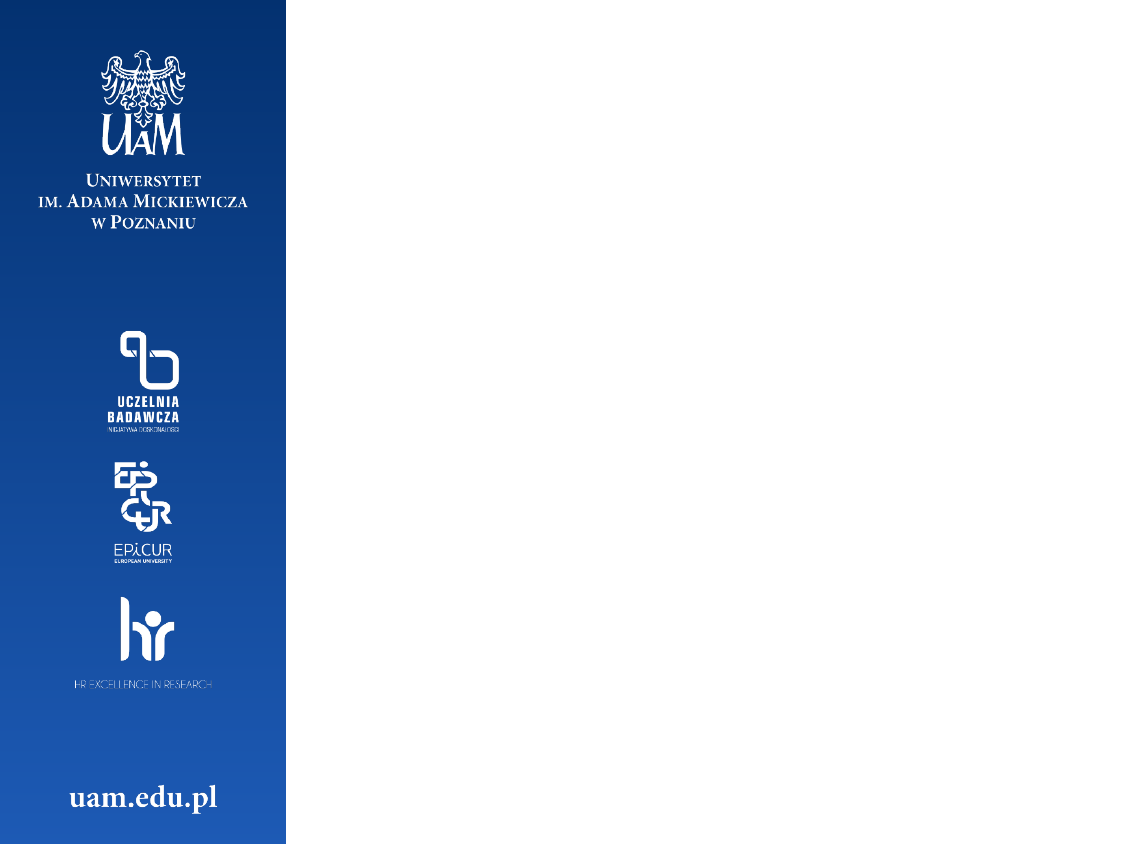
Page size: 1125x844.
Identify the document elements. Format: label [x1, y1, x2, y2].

picture [38, 50, 248, 814]
